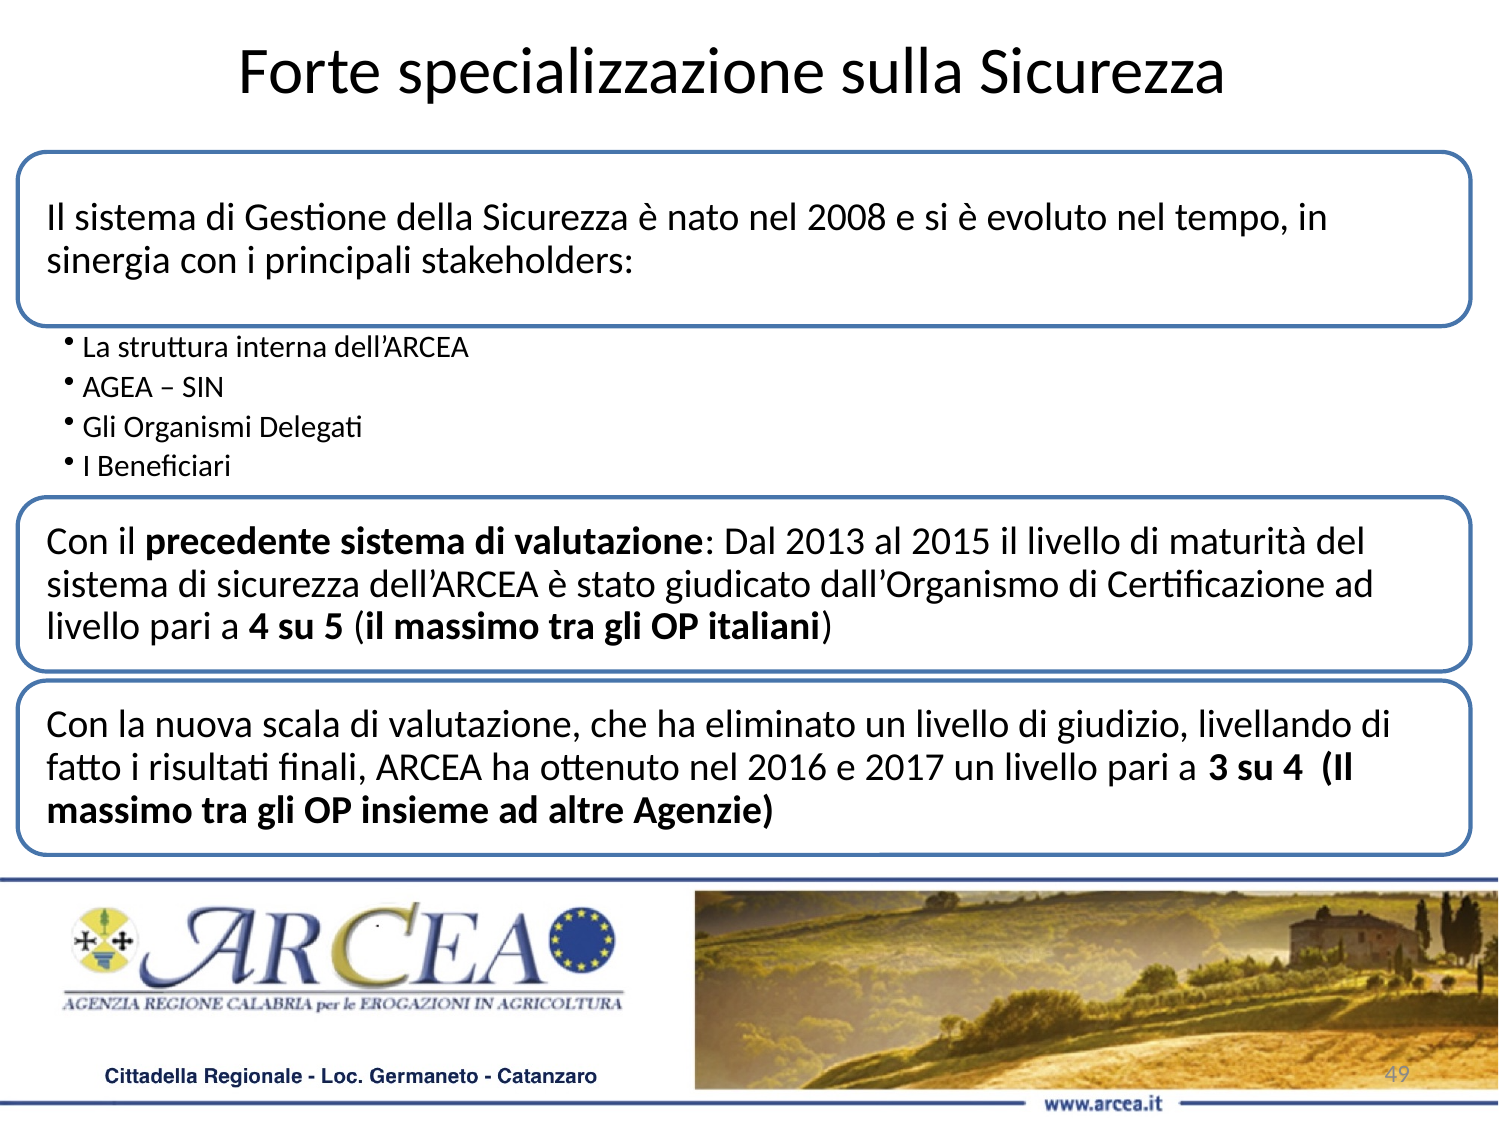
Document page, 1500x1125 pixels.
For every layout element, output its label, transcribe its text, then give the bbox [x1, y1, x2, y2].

text_box Forte specializzazione sulla Sicurezza [149, 19, 1317, 147]
slide_number 49 [1074, 1042, 1425, 1103]
picture [0, 871, 1499, 1125]
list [17, 148, 1471, 858]
